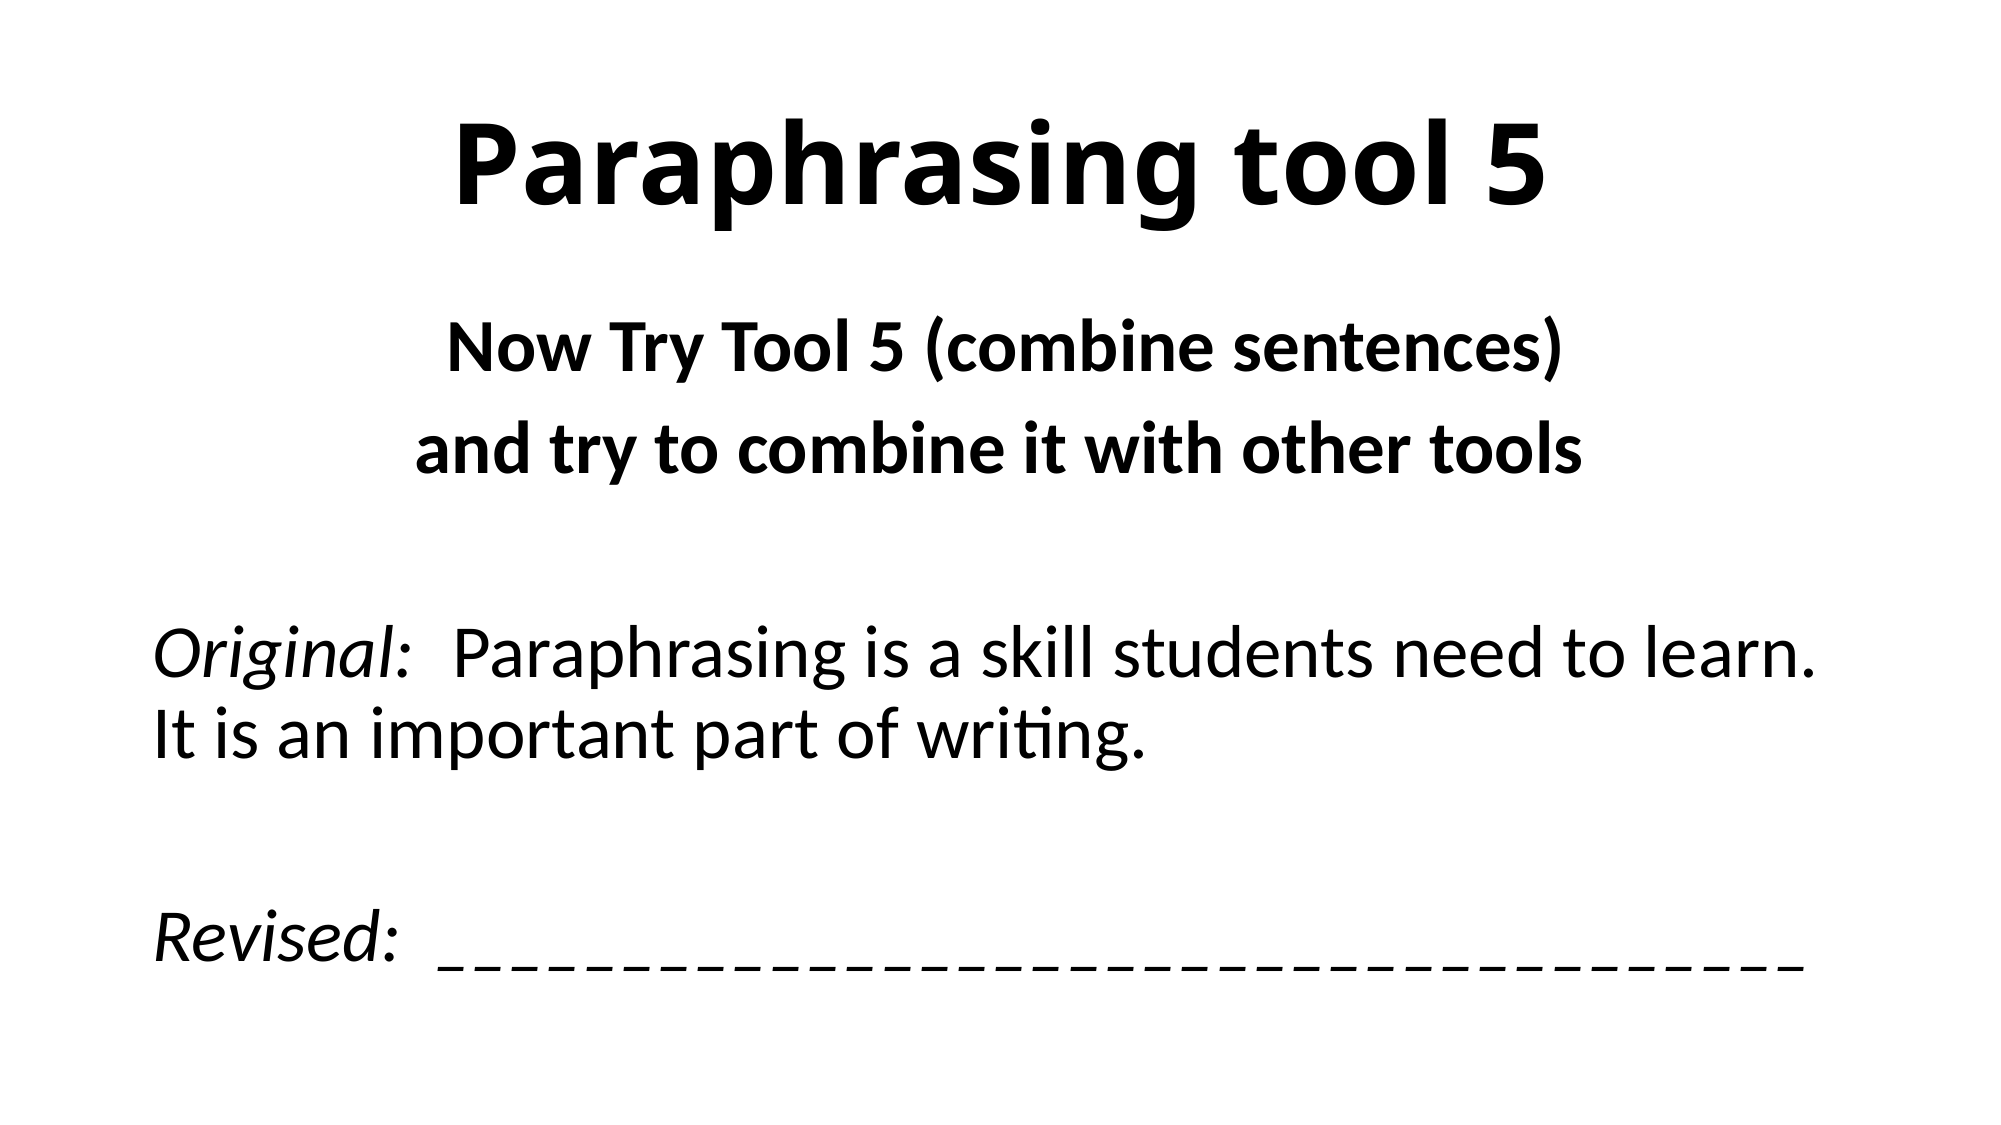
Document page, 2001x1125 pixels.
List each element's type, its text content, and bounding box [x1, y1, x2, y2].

list Now Try Tool 5 (combine sentences) and try to combine it with other tools Original: Paraphrasing is a skill students need to learn. It is an important part of writing. Revised: _____________________________________ [137, 299, 1863, 1014]
title Paraphrasing tool 5 [137, 59, 1863, 278]
